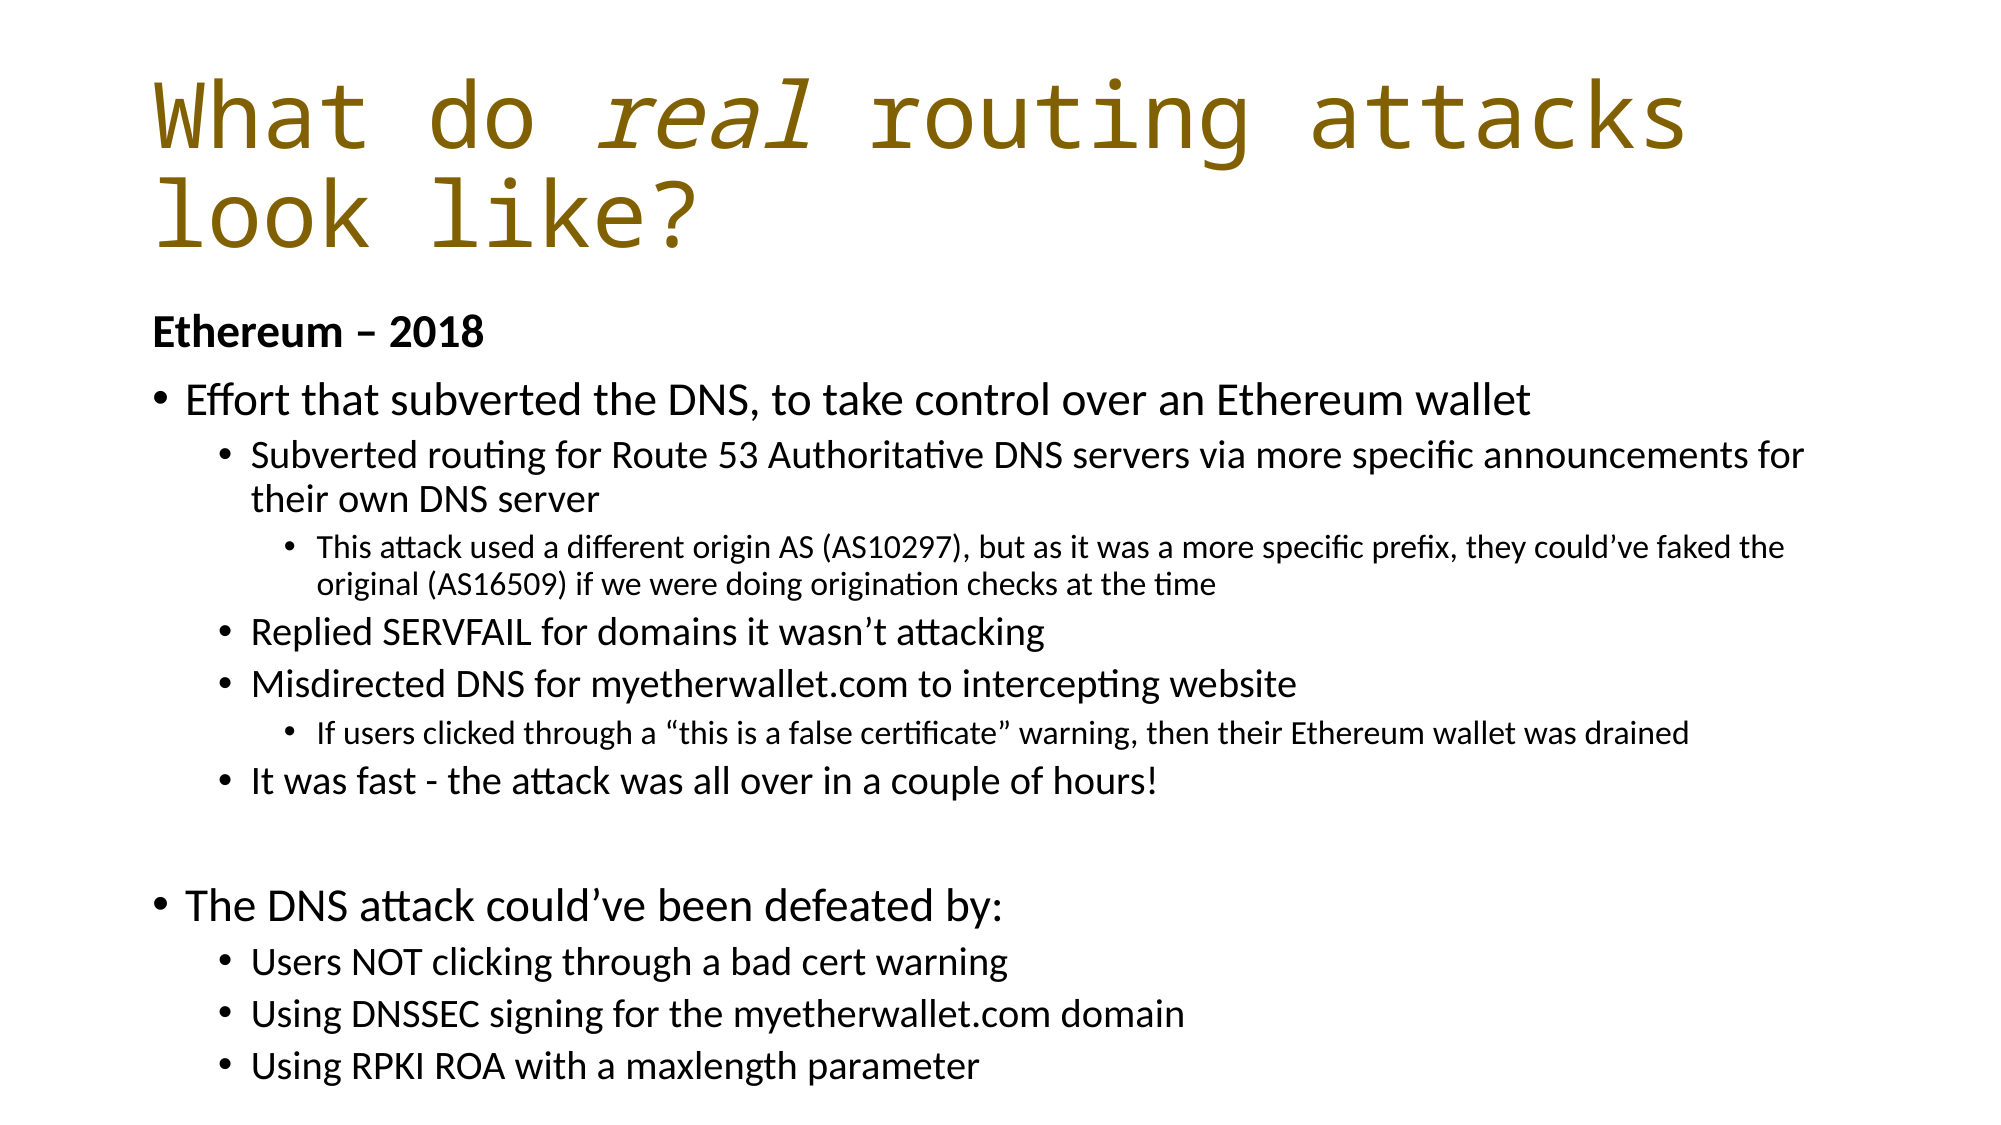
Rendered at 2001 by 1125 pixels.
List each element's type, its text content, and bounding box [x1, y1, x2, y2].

title What do real routing attacks look like? [137, 59, 1863, 278]
list Ethereum – 2018 Effort that subverted the DNS, to take control over an Ethereum wallet Subverted routing for Route 53 Authoritative DNS servers via more specific announcements for their own DNS server This attack used a different origin AS (AS10297), but as it was a more specific prefix, they could’ve faked the original (AS16509) if we were doing origination checks at the time Replied SERVFAIL for domains it wasn’t attacking Misdirected DNS for myetherwallet.com to intercepting website If users clicked through a “this is a false certificate” warning, then their Ethereum wallet was drained It was fast - the attack was all over in a couple of hours! The DNS attack could’ve been defeated by: Users NOT clicking through a bad cert warning Using DNSSEC signing for the myetherwallet.com domain Using RPKI ROA with a maxlength parameter [137, 299, 1863, 1103]
